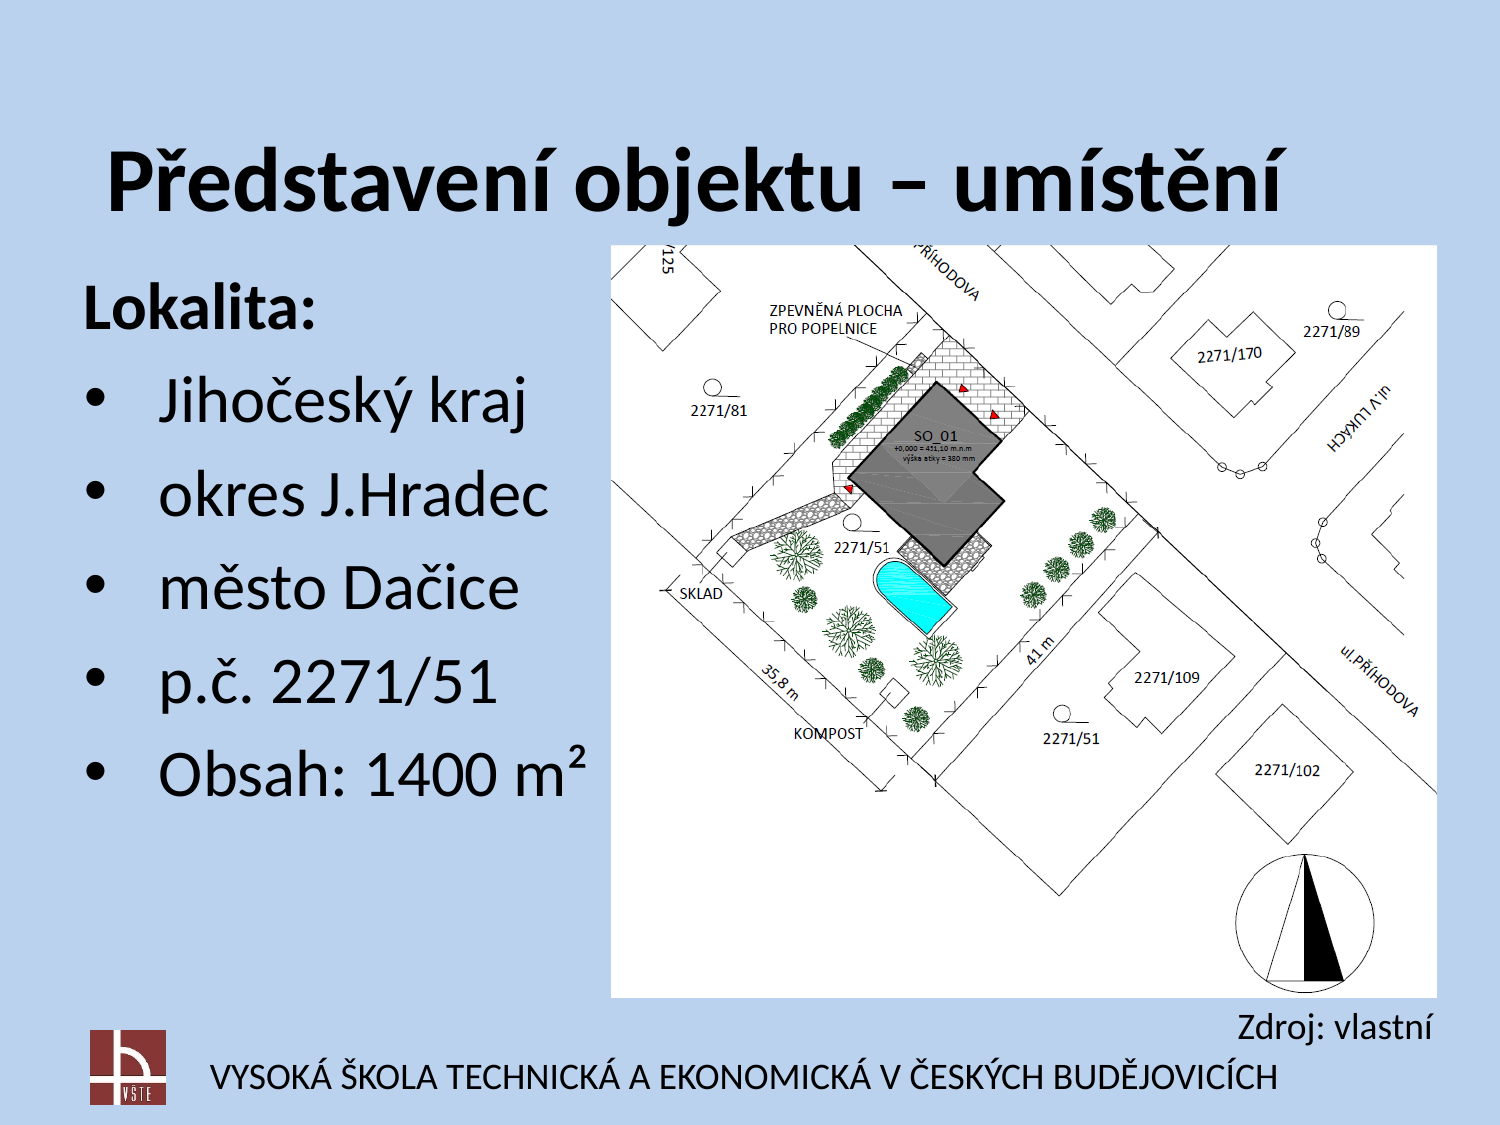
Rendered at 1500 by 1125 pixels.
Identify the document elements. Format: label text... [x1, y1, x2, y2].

text_box VYSOKÁ ŠKOLA TECHNICKÁ A EKONOMICKÁ V ČESKÝCH BUDĚJOVICÍCH [194, 1044, 1412, 1091]
title Představení objektu – umístění [91, 54, 1367, 255]
text_box Zdroj: vlastní [1222, 994, 1481, 1041]
text_box Lokalita: Jihočeský kraj okres J.Hradec město Dačice p.č. 2271/51 Obsah: 1400 m² [68, 255, 606, 988]
picture [611, 245, 1437, 998]
picture [90, 1029, 166, 1105]
